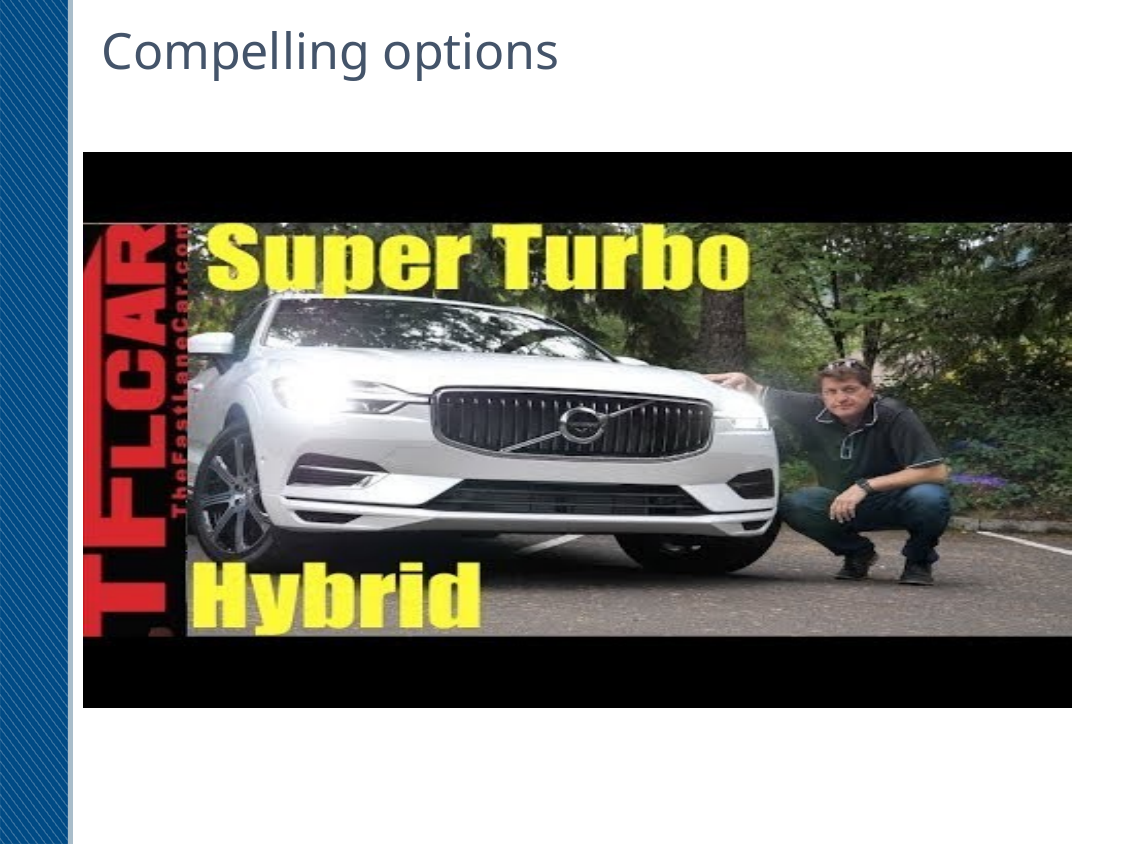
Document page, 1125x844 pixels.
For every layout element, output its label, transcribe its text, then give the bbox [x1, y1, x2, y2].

picture [0, 0, 73, 844]
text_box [82, 152, 1073, 709]
title Compelling options [86, 11, 1073, 94]
